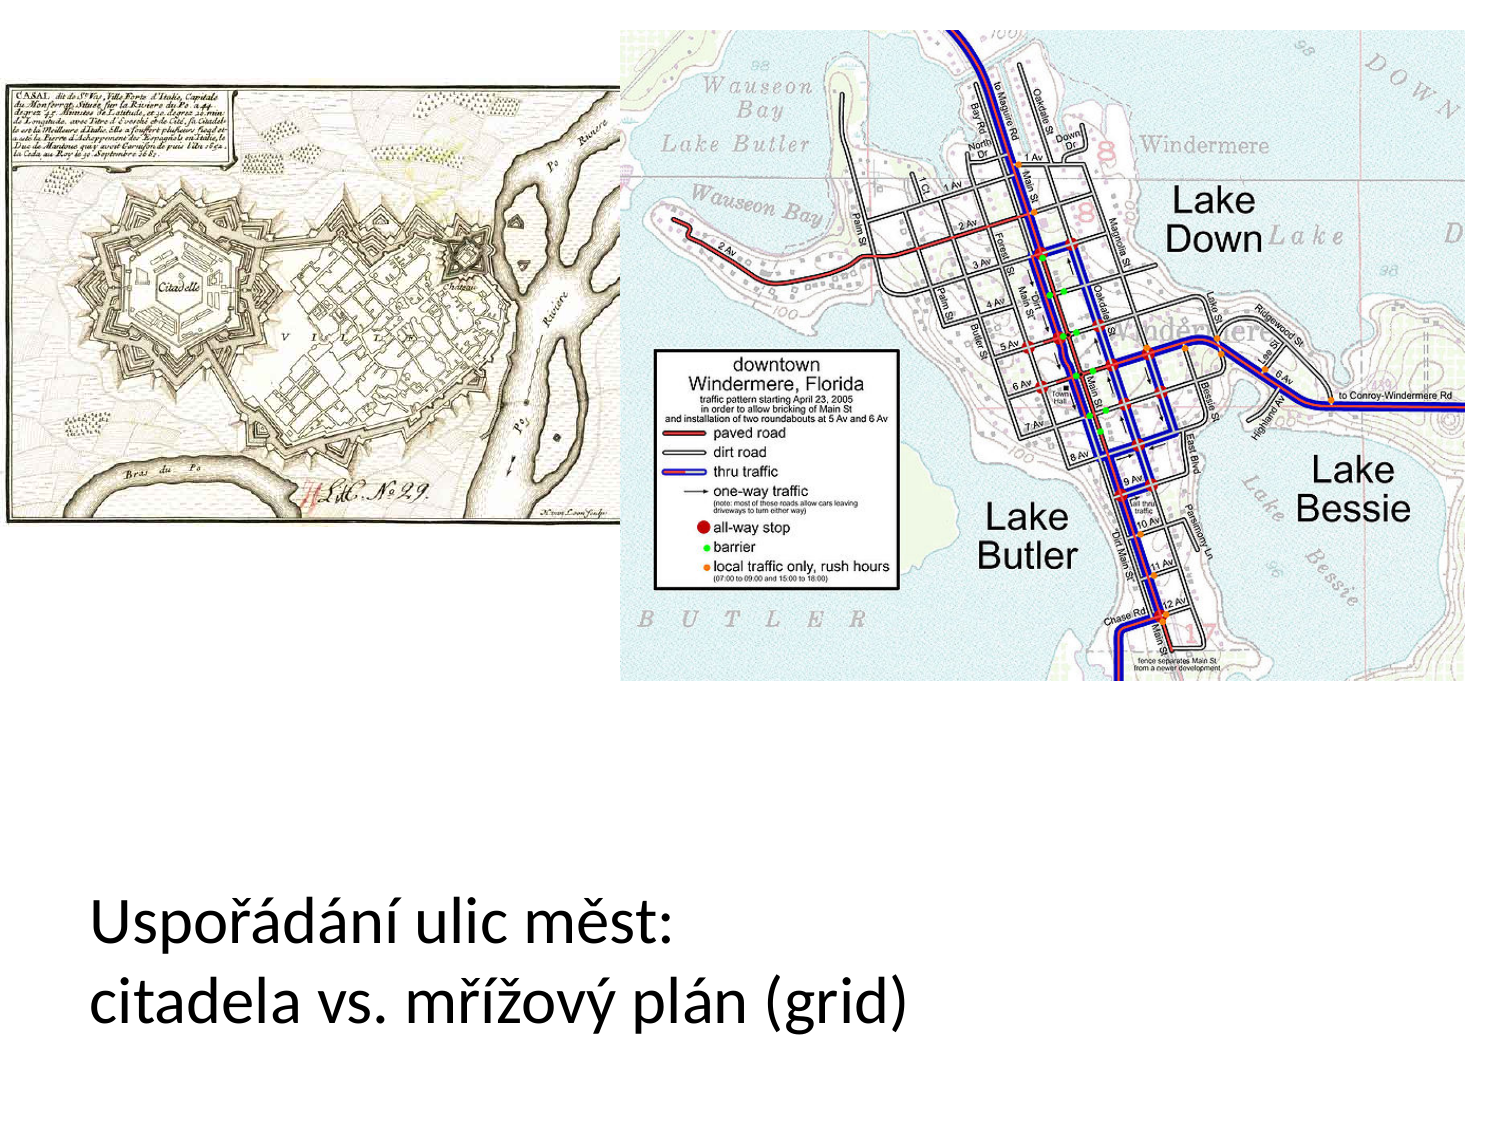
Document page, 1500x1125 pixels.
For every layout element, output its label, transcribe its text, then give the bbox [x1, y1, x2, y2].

text_box Uspořádání ulic měst: citadela vs. mřížový plán (grid) [75, 869, 1425, 1005]
picture [0, 30, 1465, 682]
